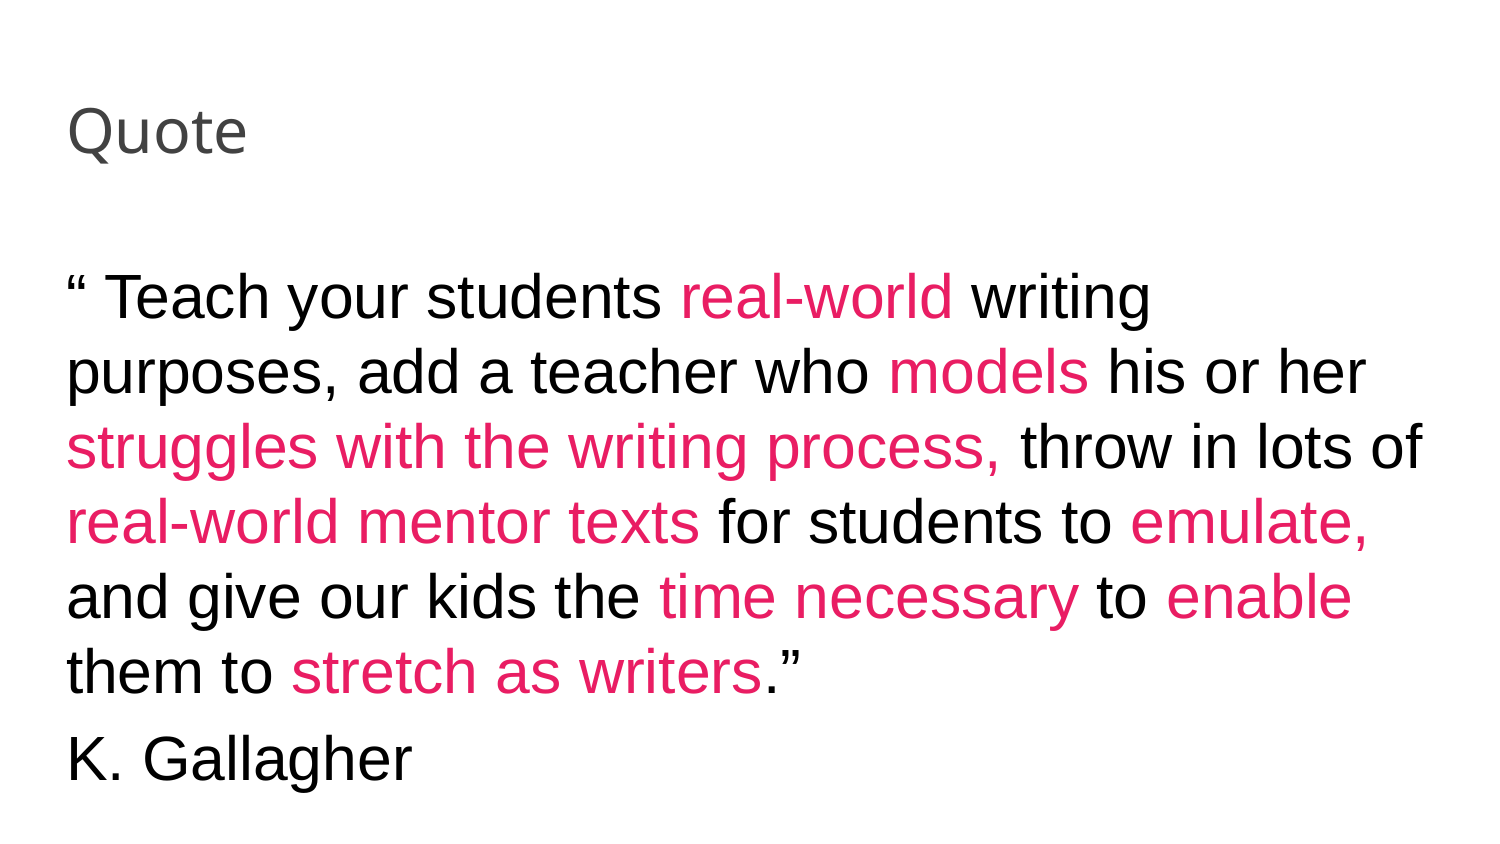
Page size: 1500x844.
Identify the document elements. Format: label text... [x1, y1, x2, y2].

list “ Teach your students real-world writing purposes, add a teacher who models his or her struggles with the writing process, throw in lots of real-world mentor texts for students to emulate, and give our kids the time necessary to enable them to stretch as writers.” K. Gallagher [51, 240, 1449, 750]
title Quote [51, 61, 1449, 182]
